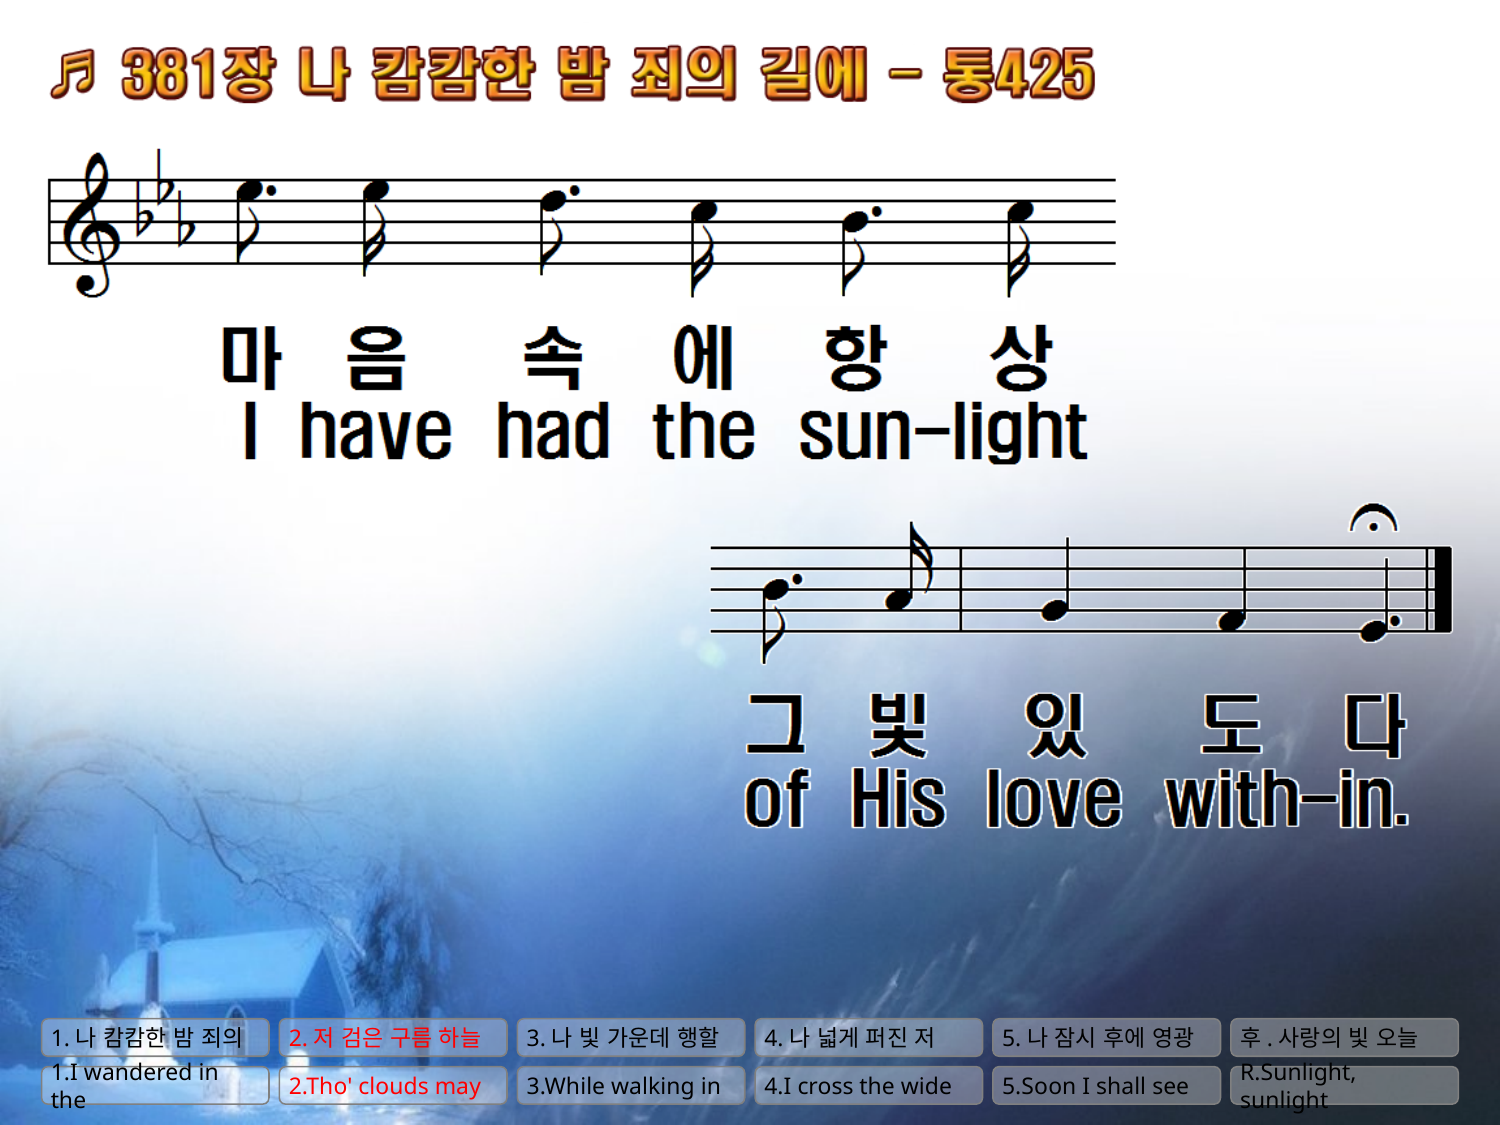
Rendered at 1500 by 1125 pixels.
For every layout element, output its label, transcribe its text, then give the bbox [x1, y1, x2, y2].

text_box R.Sunlight, sunlight [1230, 1066, 1459, 1105]
text_box 1.나 캄캄한 밤 죄의 [41, 1018, 269, 1057]
text_box 2.저 검은 구름 하늘 [279, 1018, 507, 1057]
text_box 3.While walking in [517, 1066, 745, 1105]
text_box 4.I cross the wide [755, 1066, 983, 1105]
picture [0, 0, 1500, 844]
text_box 후.사랑의 빛 오늘 [1230, 1018, 1459, 1057]
text_box 3.나 빛 가운데 행할 [517, 1018, 745, 1057]
text_box 4.나 넓게 퍼진 저 [755, 1018, 983, 1057]
text_box 5.나 잠시 후에 영광 [992, 1018, 1221, 1057]
text_box 1.I wandered in the [41, 1066, 269, 1105]
text_box 5.Soon I shall see [992, 1066, 1221, 1105]
text_box 2.Tho' clouds may [279, 1066, 507, 1105]
